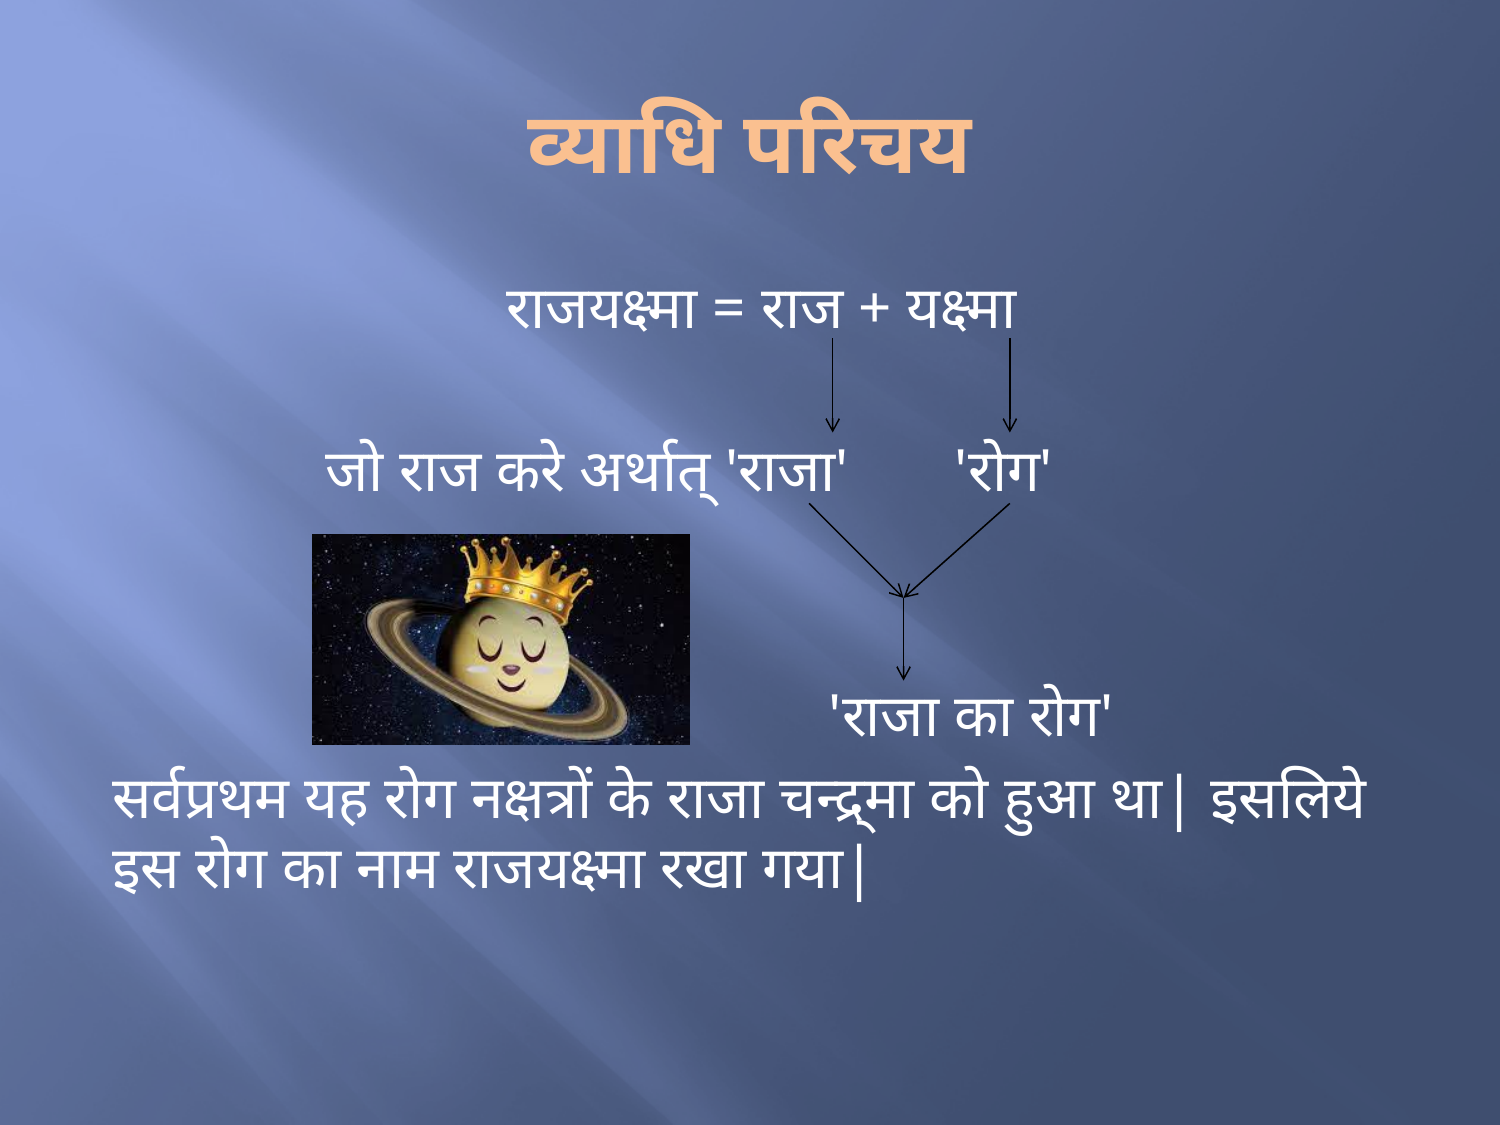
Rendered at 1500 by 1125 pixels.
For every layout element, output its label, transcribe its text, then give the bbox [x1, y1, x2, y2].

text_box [903, 503, 1010, 599]
list राजयक्ष्मा = राज + यक्ष्मा जो राज करे अर्थात् 'राजा' 'रोग' 'राजा का रोग' सर्वप्रथम यह रोग नक्षत्रों के राजा चन्द्र्मा को हुआ था| इसलिये इस रोग का नाम राजयक्ष्मा रखा गया| [75, 262, 1425, 1035]
picture [312, 533, 690, 745]
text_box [808, 503, 903, 599]
title व्याधि परिचय [75, 45, 1425, 233]
